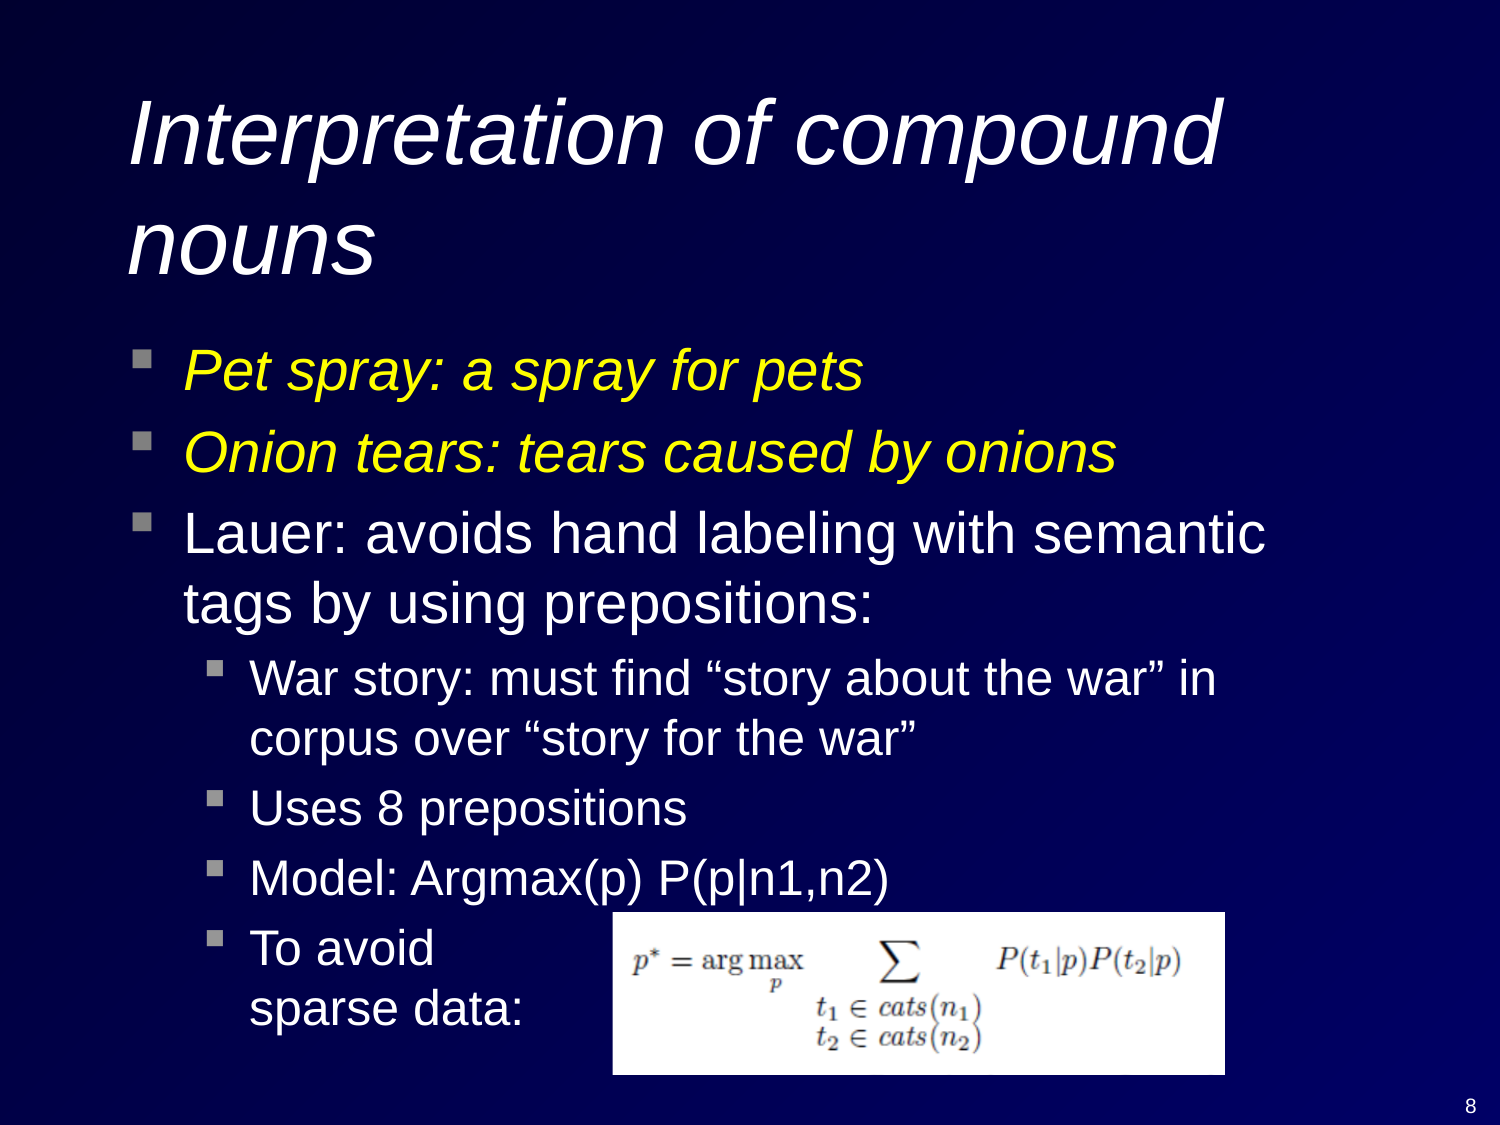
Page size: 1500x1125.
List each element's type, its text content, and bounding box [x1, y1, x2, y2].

picture [612, 912, 1226, 1076]
list Pet spray: a spray for pets Onion tears: tears caused by onions Lauer: avoids hand labeling with semantic tags by using prepositions: War story: must find “story about the war” in corpus over “story for the war” Uses 8 prepositions Model: Argmax(p) P(p|n1,n2) To avoid sparse data: [111, 324, 1388, 1001]
title Interpretation of compound nouns [111, 77, 1388, 288]
